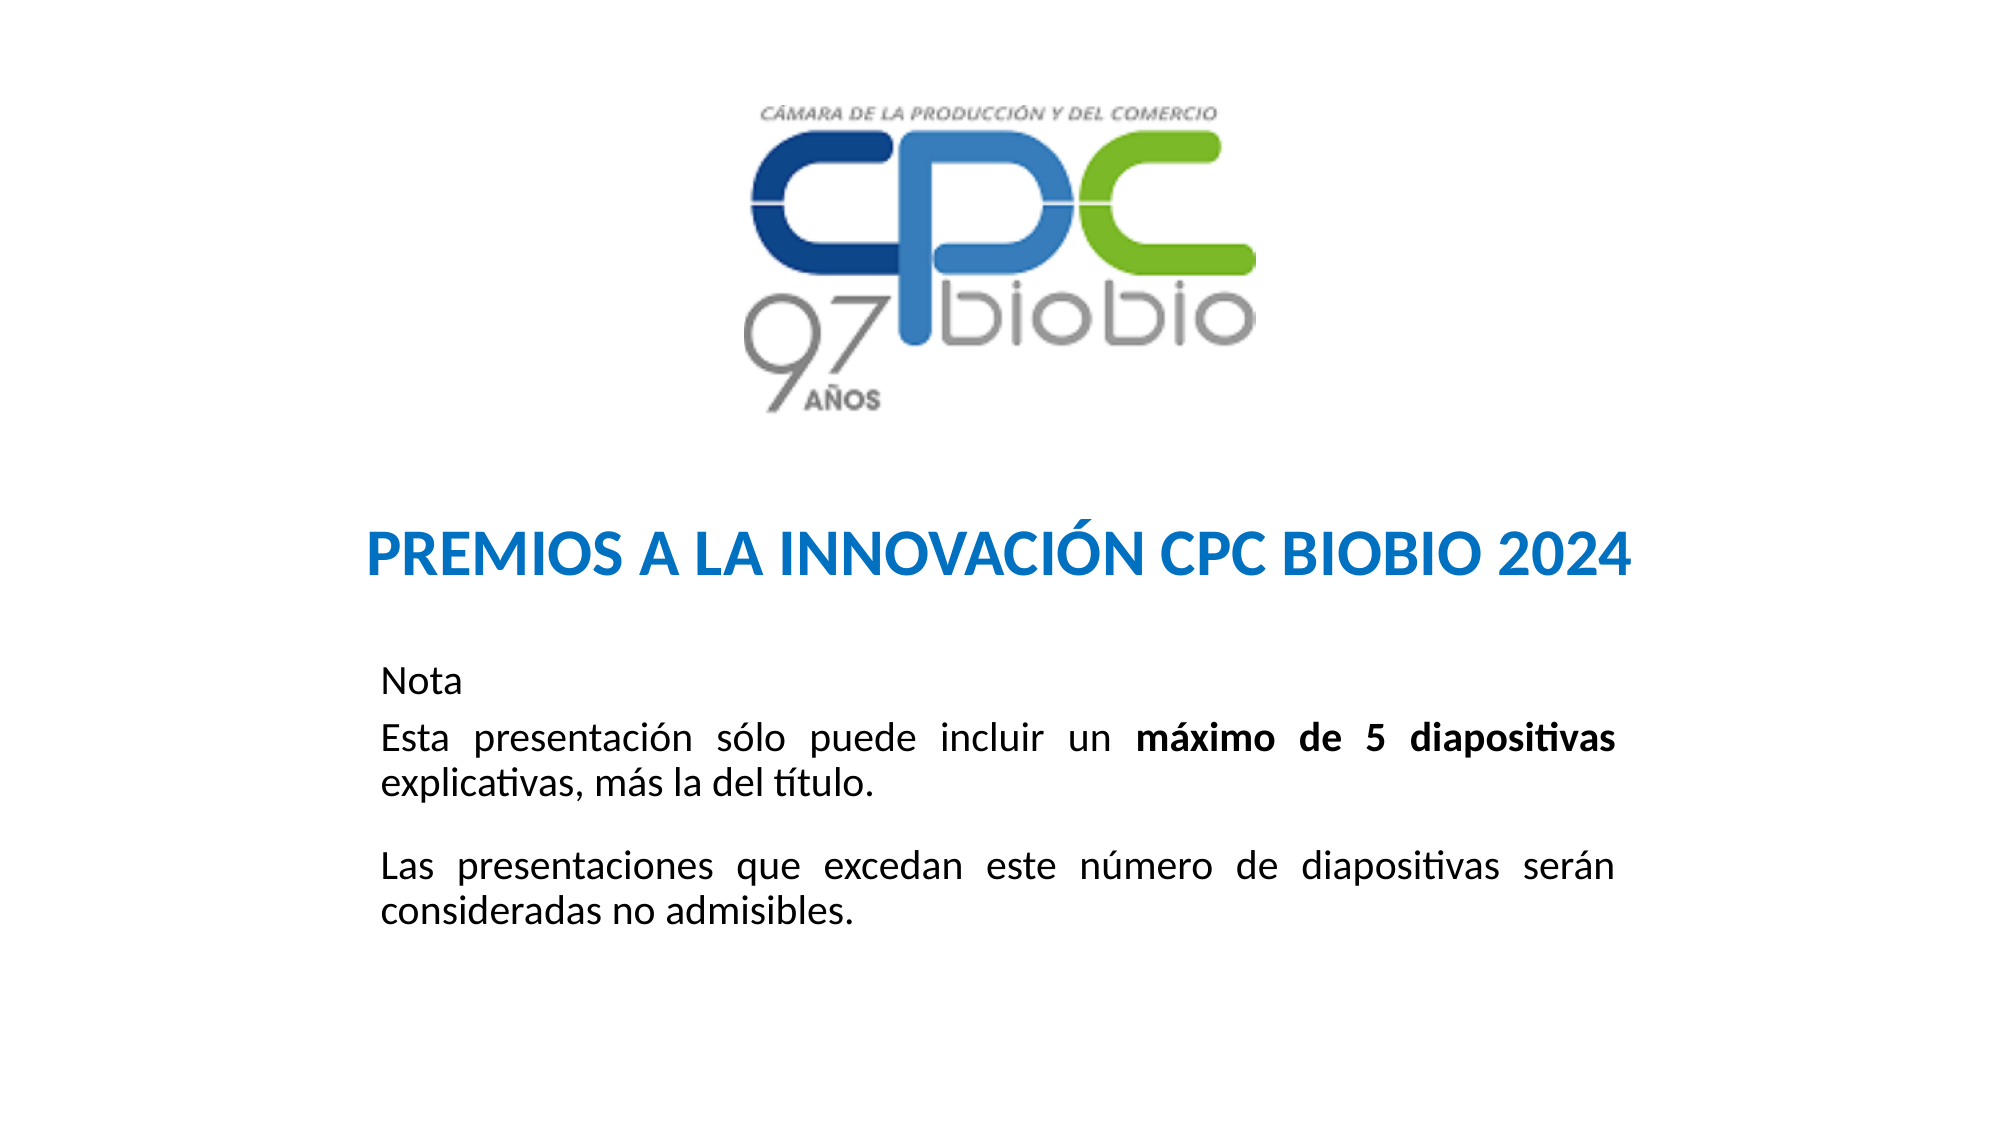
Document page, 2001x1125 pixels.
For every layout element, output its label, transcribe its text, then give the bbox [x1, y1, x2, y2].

list Nota Esta presentación sólo puede incluir un máximo de 5 diapositivas explicativas, más la del título. Las presentaciones que excedan este número de diapositivas serán consideradas no admisibles. [365, 650, 1632, 972]
picture [744, 105, 1256, 419]
